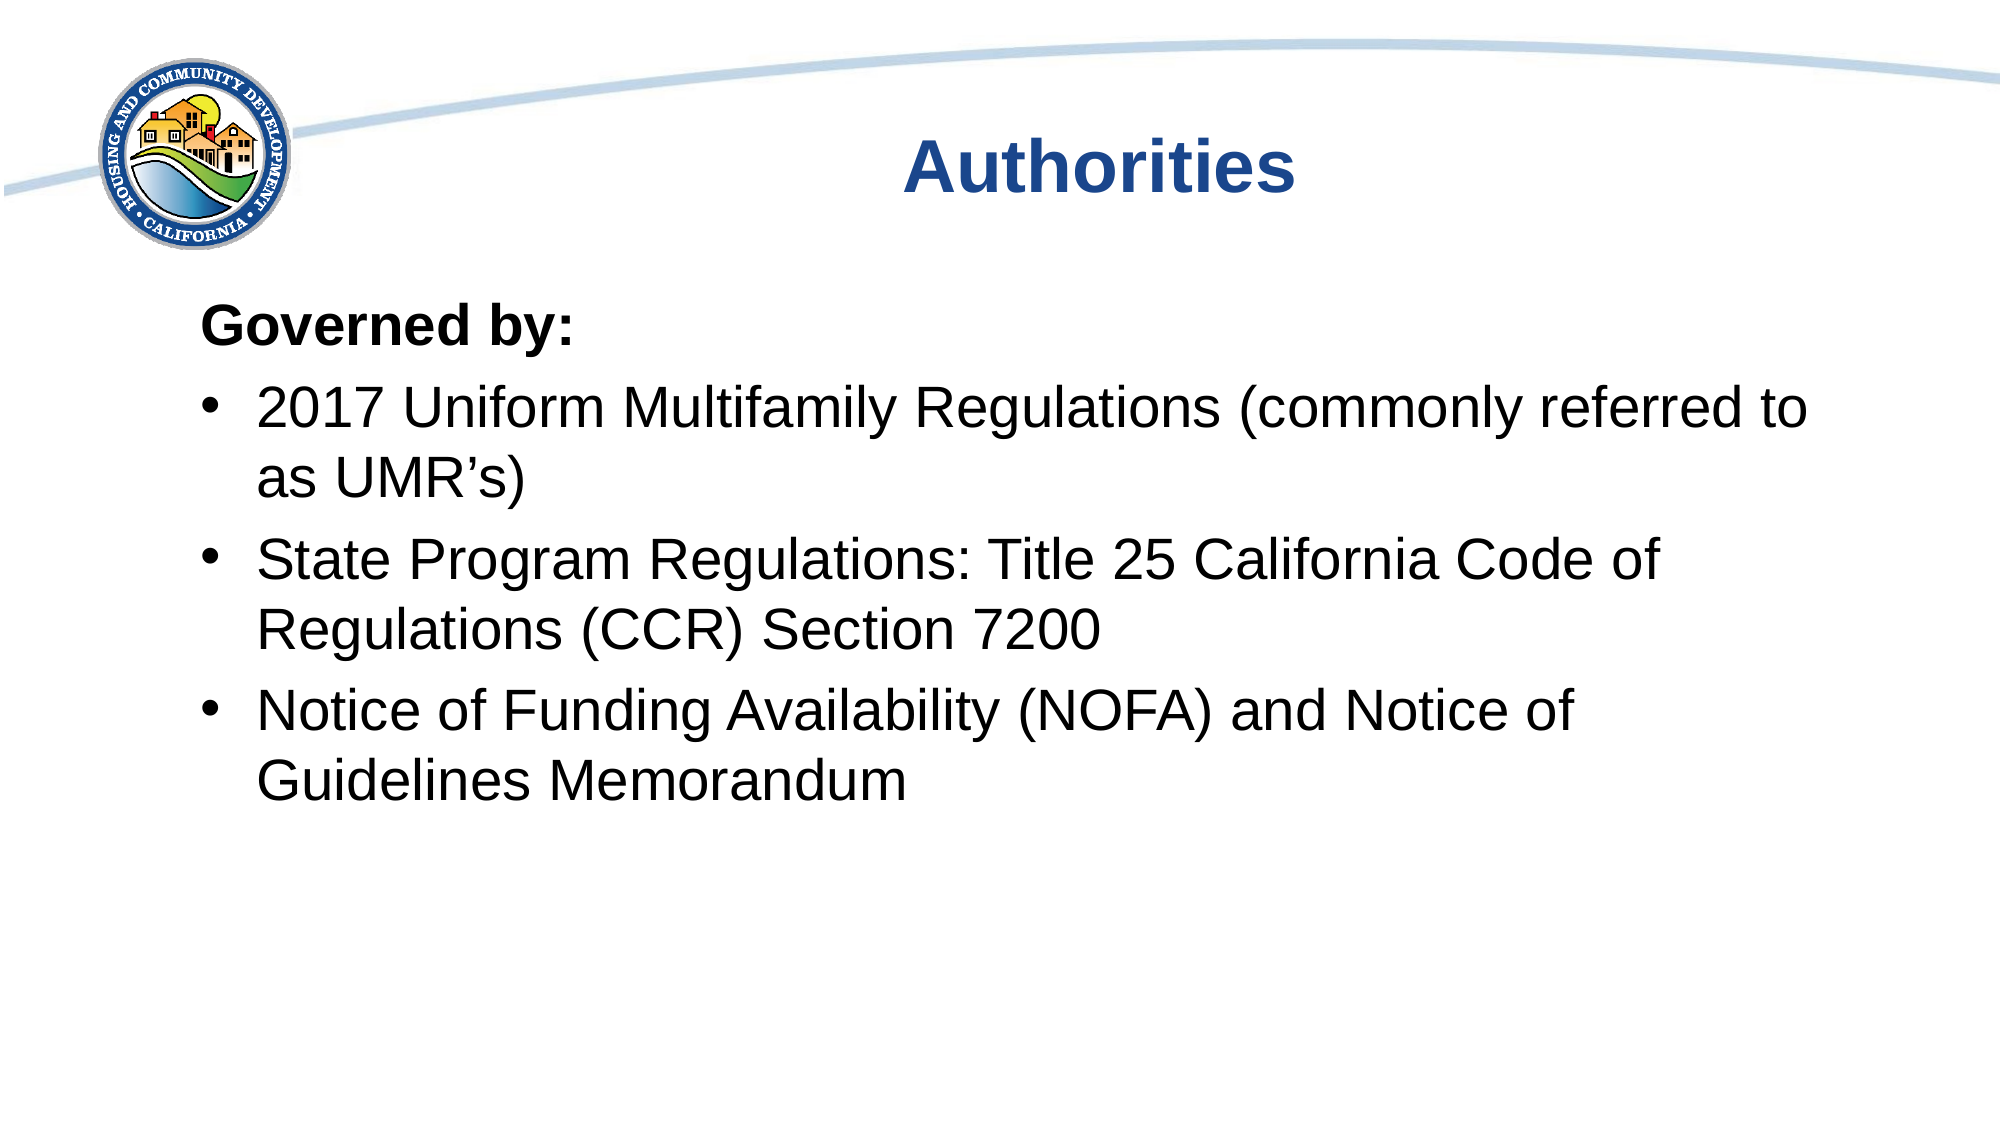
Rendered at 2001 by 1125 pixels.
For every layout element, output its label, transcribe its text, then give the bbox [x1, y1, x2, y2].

title Authorities [383, 75, 1817, 250]
picture [4, 19, 2000, 250]
list Governed by: 2017 Uniform Multifamily Regulations (commonly referred to as UMR’s) State Program Regulations: Title 25 California Code of Regulations (CCR) Section 7200 Notice of Funding Availability (NOFA) and Notice of Guidelines Memorandum [200, 287, 1817, 1005]
